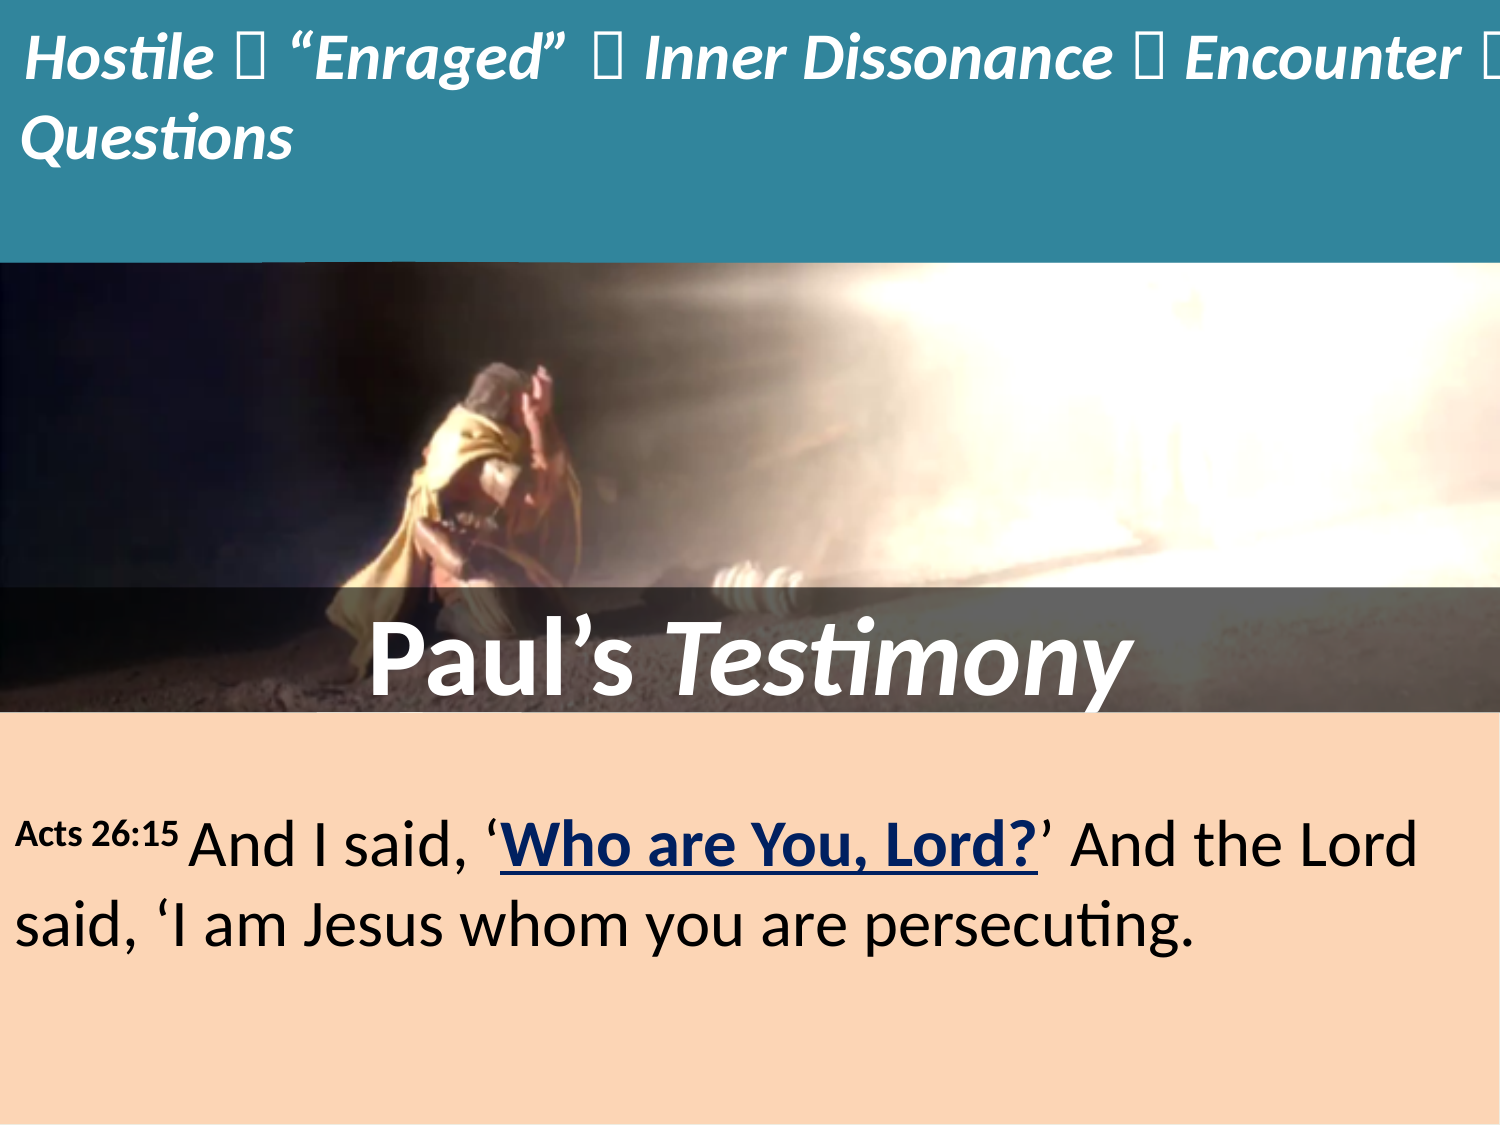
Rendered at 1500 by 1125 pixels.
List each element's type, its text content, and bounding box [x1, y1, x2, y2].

picture [0, 0, 1500, 715]
text_box Acts 26:15 And I said, ‘Who are You, Lord?’ And the Lord said, ‘I am Jesus whom you are persecuting. [0, 723, 1500, 1125]
